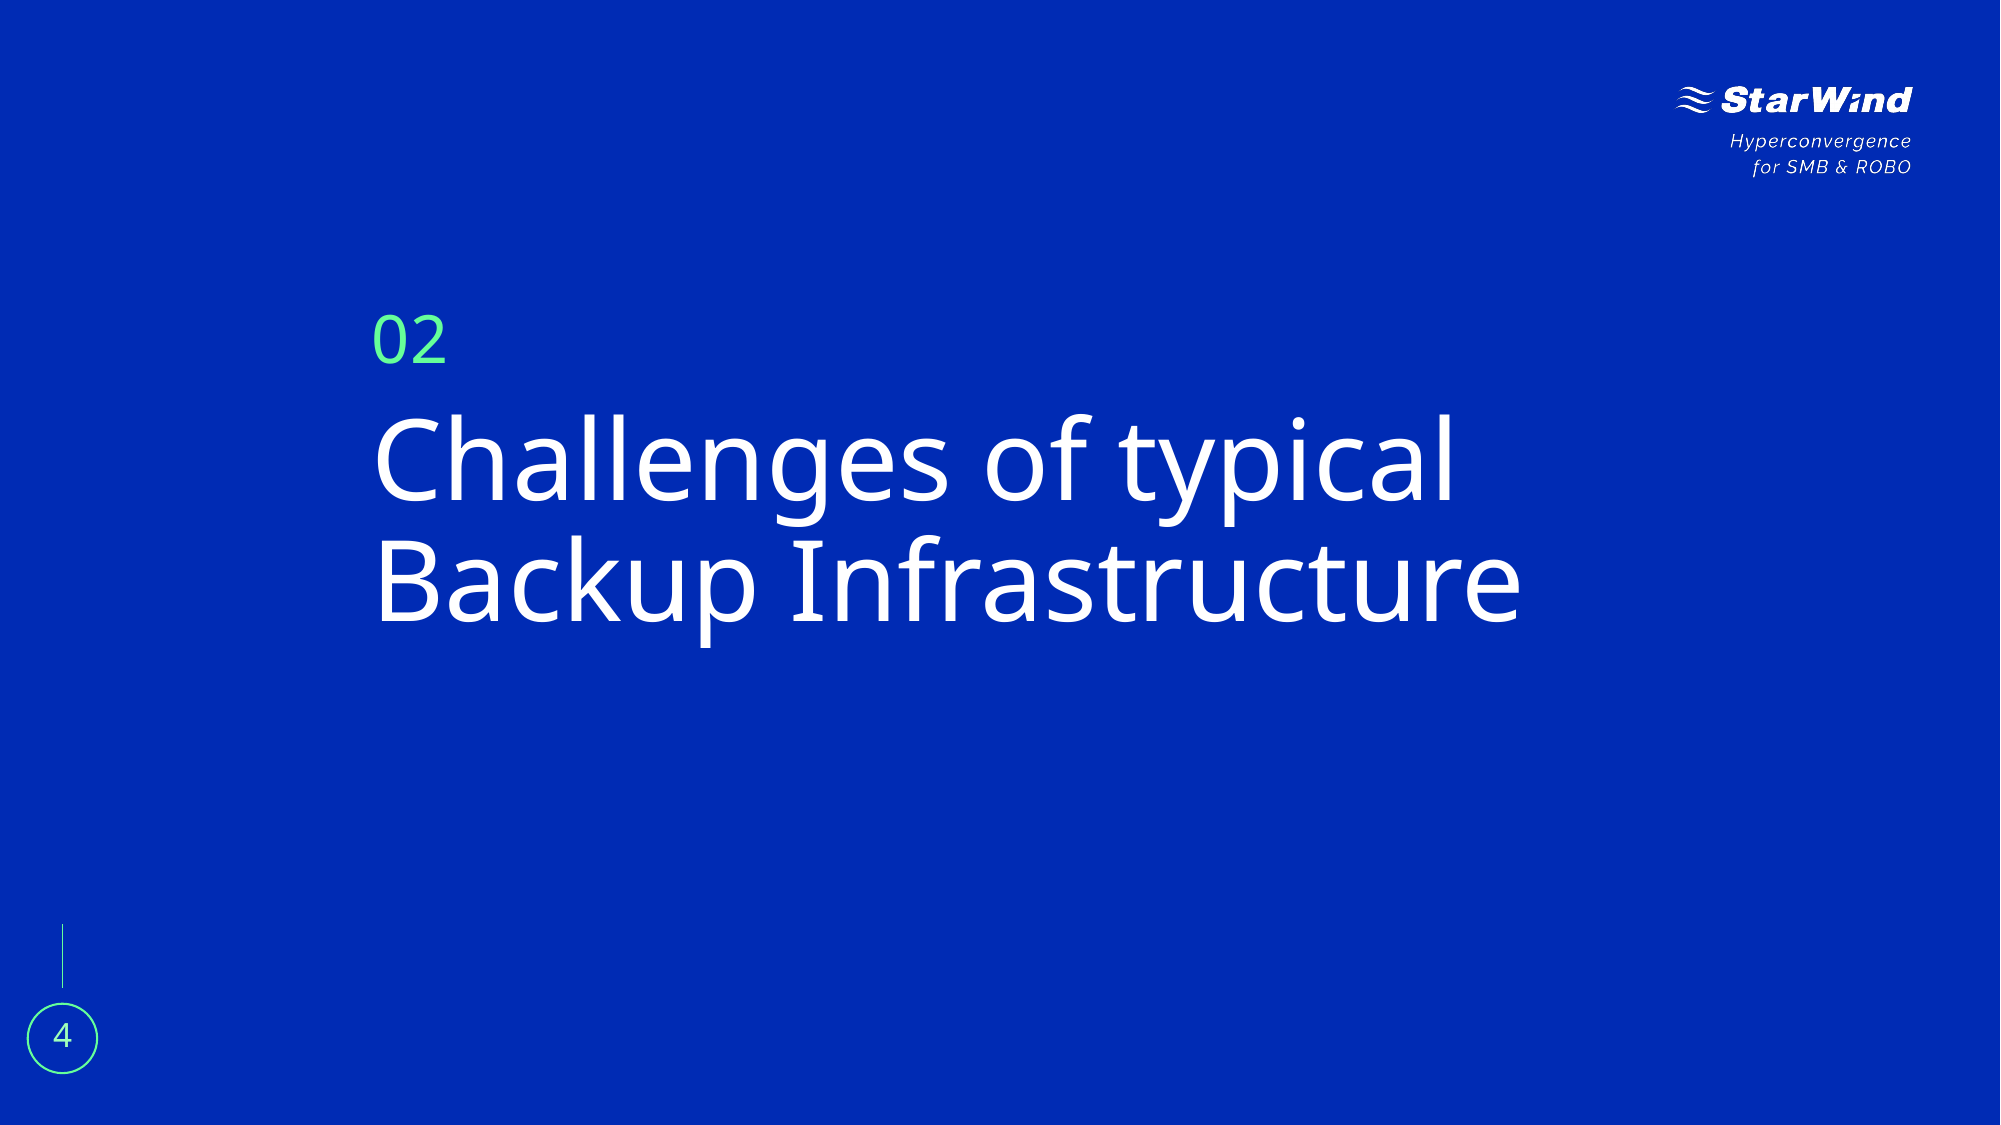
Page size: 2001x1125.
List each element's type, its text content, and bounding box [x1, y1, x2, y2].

slide_number 4 [18, 1015, 107, 1059]
picture [1673, 86, 1913, 178]
title Challenges of typical Backup Infrastructure [371, 403, 1783, 686]
text_box 02 [371, 309, 566, 376]
